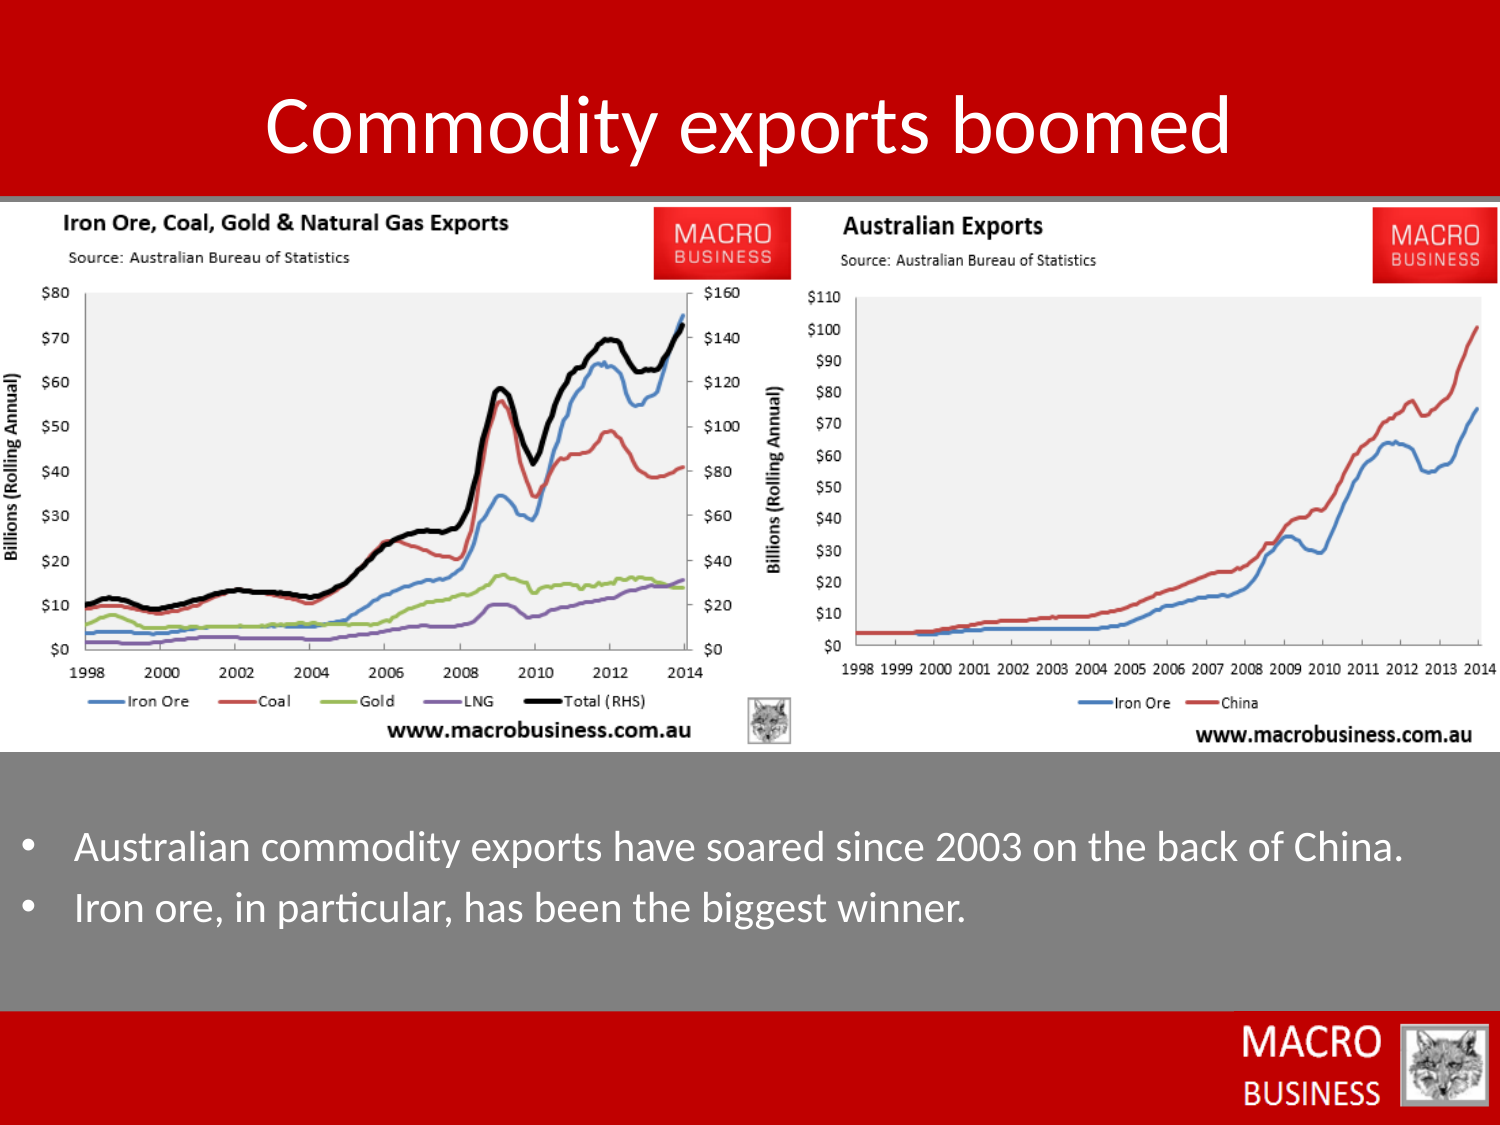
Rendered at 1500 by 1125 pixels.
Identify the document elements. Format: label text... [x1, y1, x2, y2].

picture [0, 202, 1500, 752]
subtitle Australian commodity exports have soared since 2003 on the back of China. Iron ore, in particular, has been the biggest winner. [5, 810, 1483, 984]
picture [1234, 1011, 1500, 1125]
text_box [0, 1009, 1234, 1125]
text_box Commodity exports boomed [0, 0, 1500, 202]
